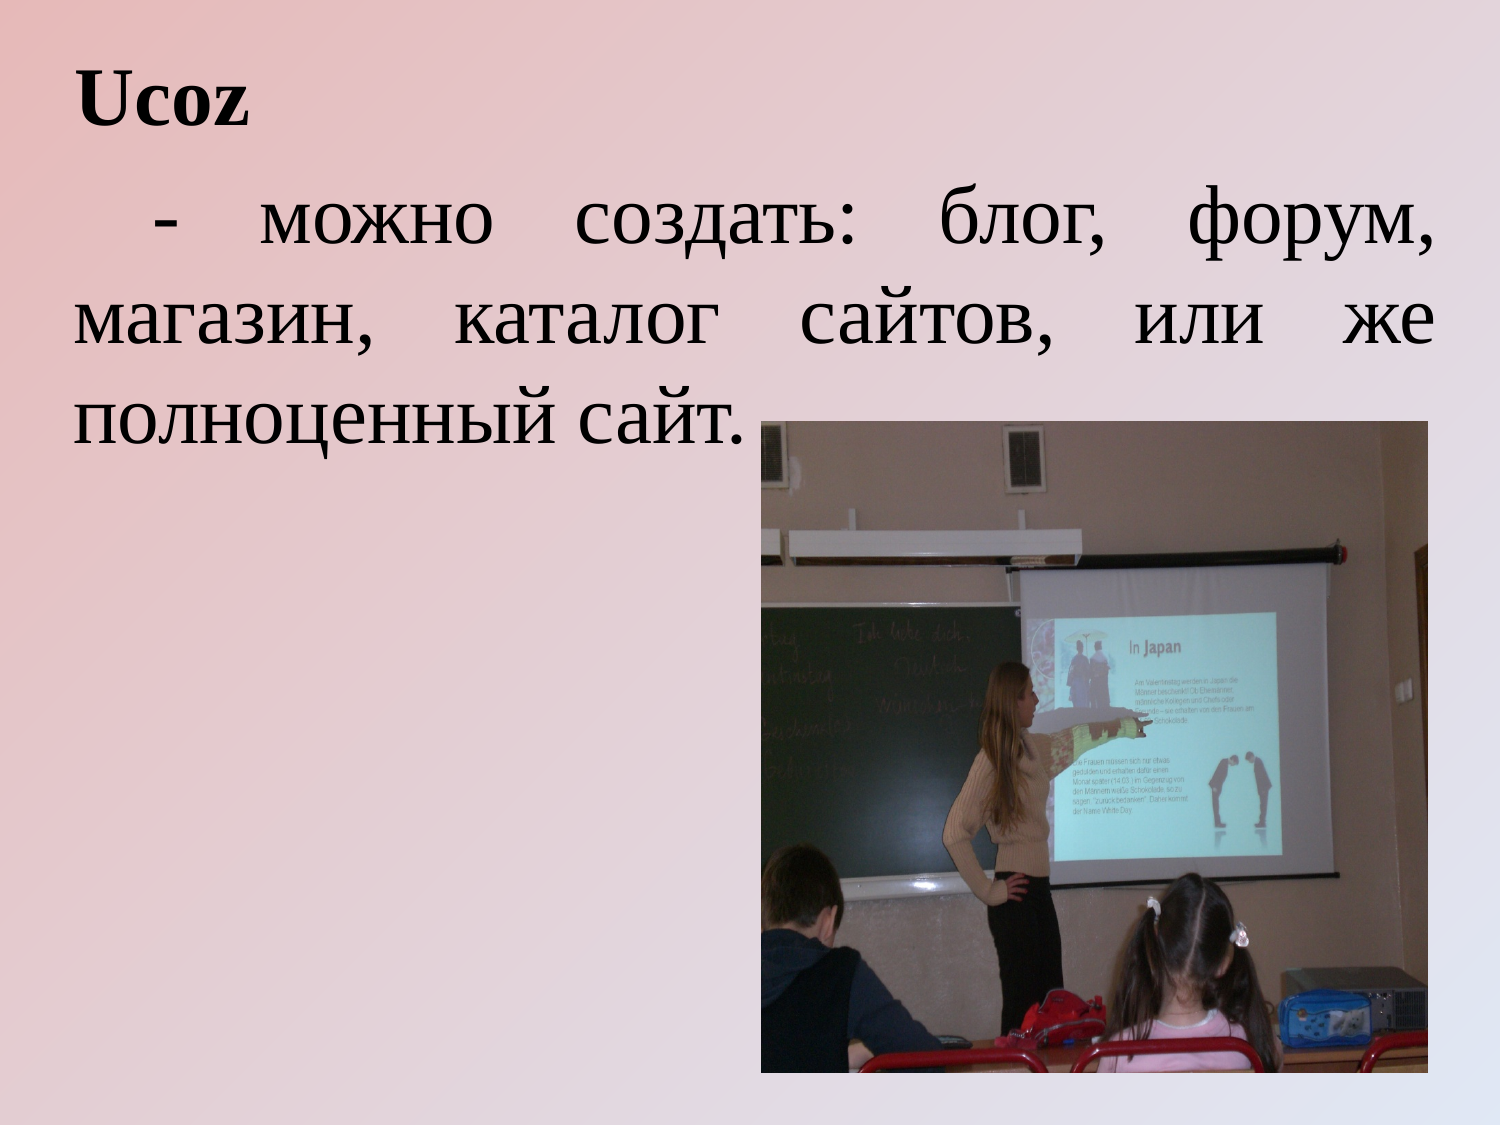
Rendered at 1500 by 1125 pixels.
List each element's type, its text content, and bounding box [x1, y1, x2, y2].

text_box - можно создать: блог, форум, магазин, каталог сайтов, или же полноценный сайт. [58, 152, 1453, 468]
text_box Ucoz [59, 35, 266, 150]
picture [761, 421, 1428, 1074]
